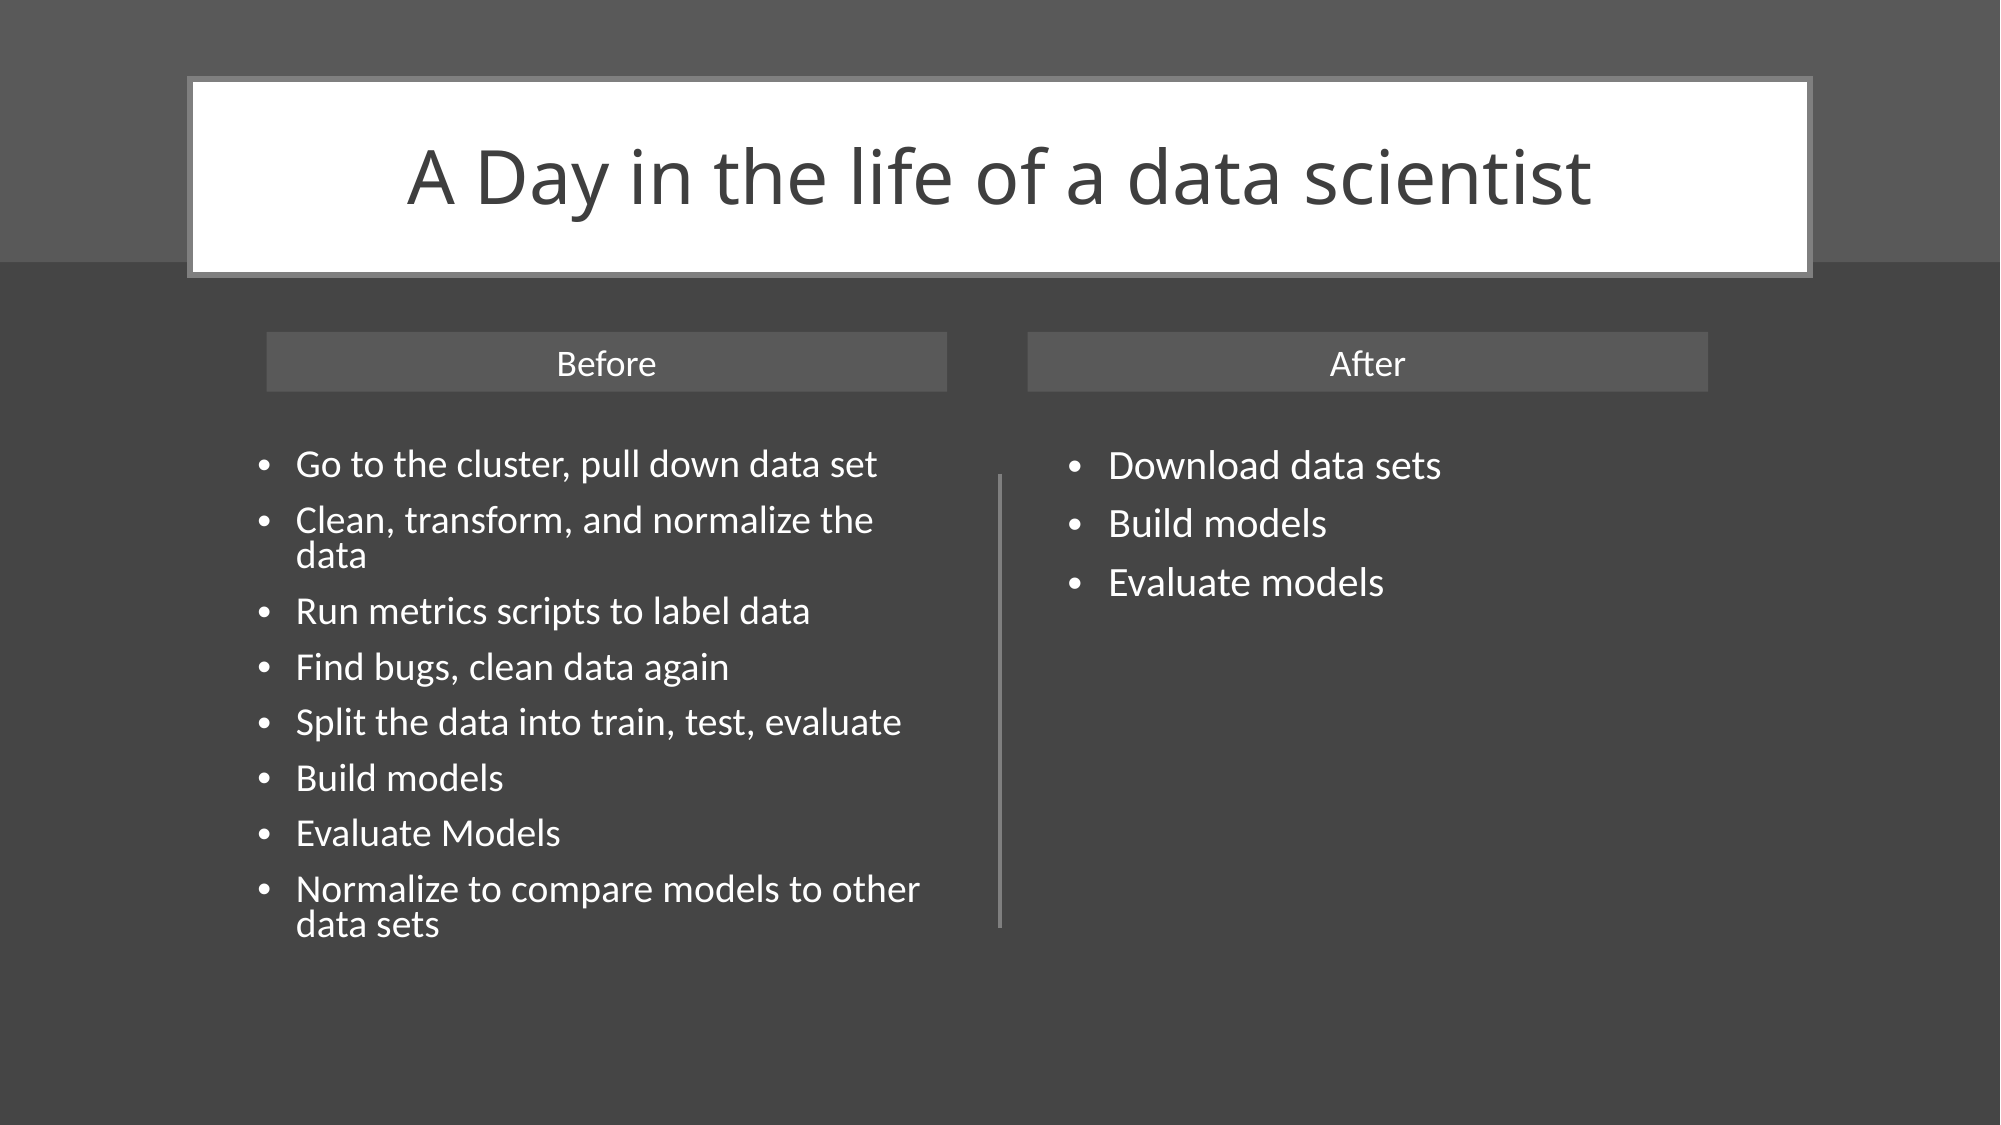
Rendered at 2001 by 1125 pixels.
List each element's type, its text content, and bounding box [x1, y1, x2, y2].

list Go to the cluster, pull down data set Clean, transform, and normalize the data Run metrics scripts to label data Find bugs, clean data again Split the data into train, test, evaluate Build models Evaluate Models Normalize to compare models to other data sets [242, 441, 948, 960]
title A Day in the life of a data scientist [190, 79, 1810, 275]
text_box After [1027, 331, 1709, 392]
text_box Before [266, 331, 948, 392]
list Download data sets Build models Evaluate models [1052, 441, 1757, 960]
text_box [0, 0, 2000, 263]
